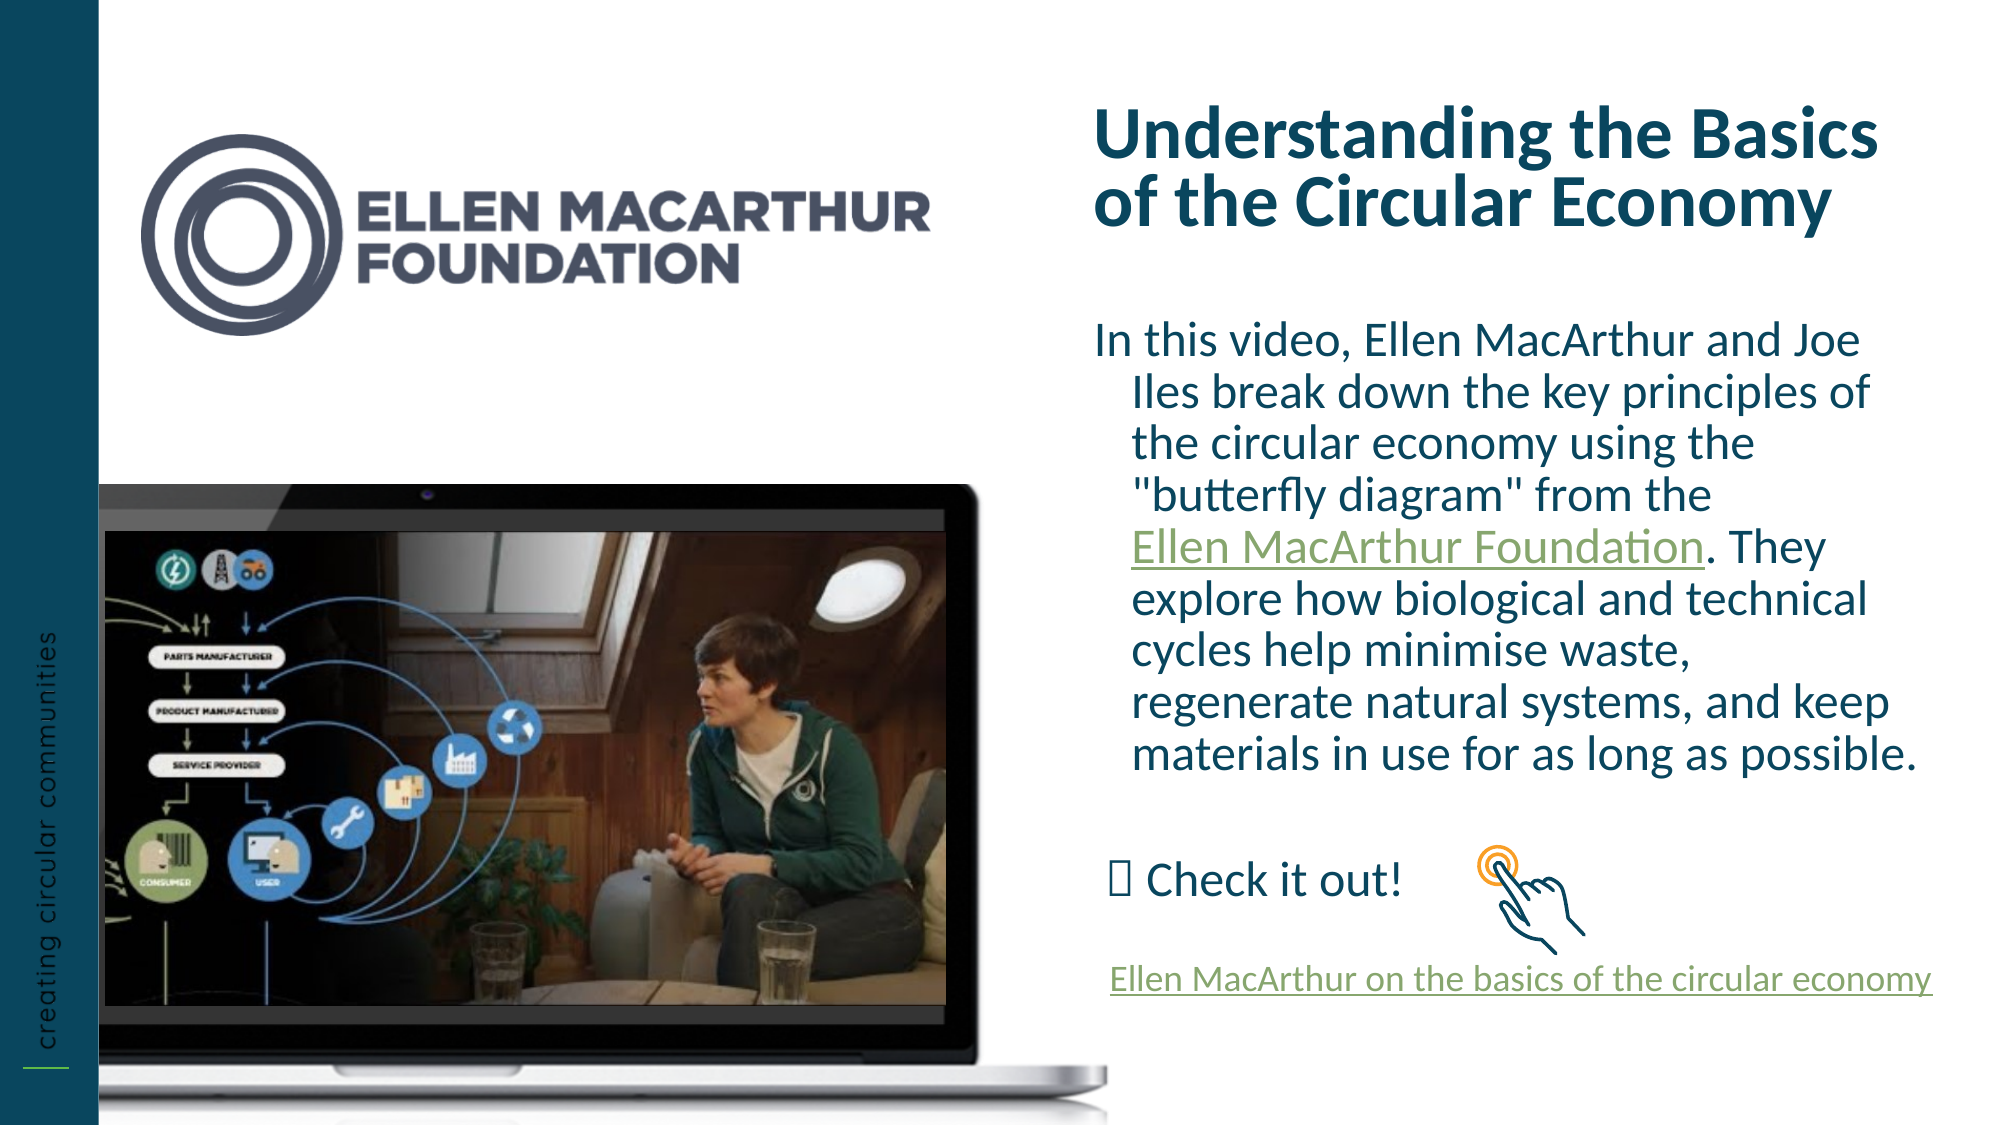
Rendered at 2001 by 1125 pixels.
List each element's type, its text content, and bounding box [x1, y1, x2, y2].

picture [141, 134, 931, 336]
text_box Ellen MacArthur on the basics of the circular economy [1094, 946, 1966, 1006]
list Understanding the Basics of the Circular Economy [1079, 97, 1898, 261]
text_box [1496, 832, 1564, 961]
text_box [104, 531, 946, 1007]
picture [99, 484, 1200, 1125]
list In this video, Ellen MacArthur and Joe Iles break down the key principles of the circular economy using the "butterfly diagram" from the Ellen MacArthur Foundation. They explore how biological and technical cycles help minimise waste, regenerate natural systems, and keep materials in use for as long as possible.  Check it out! [1079, 310, 1937, 984]
